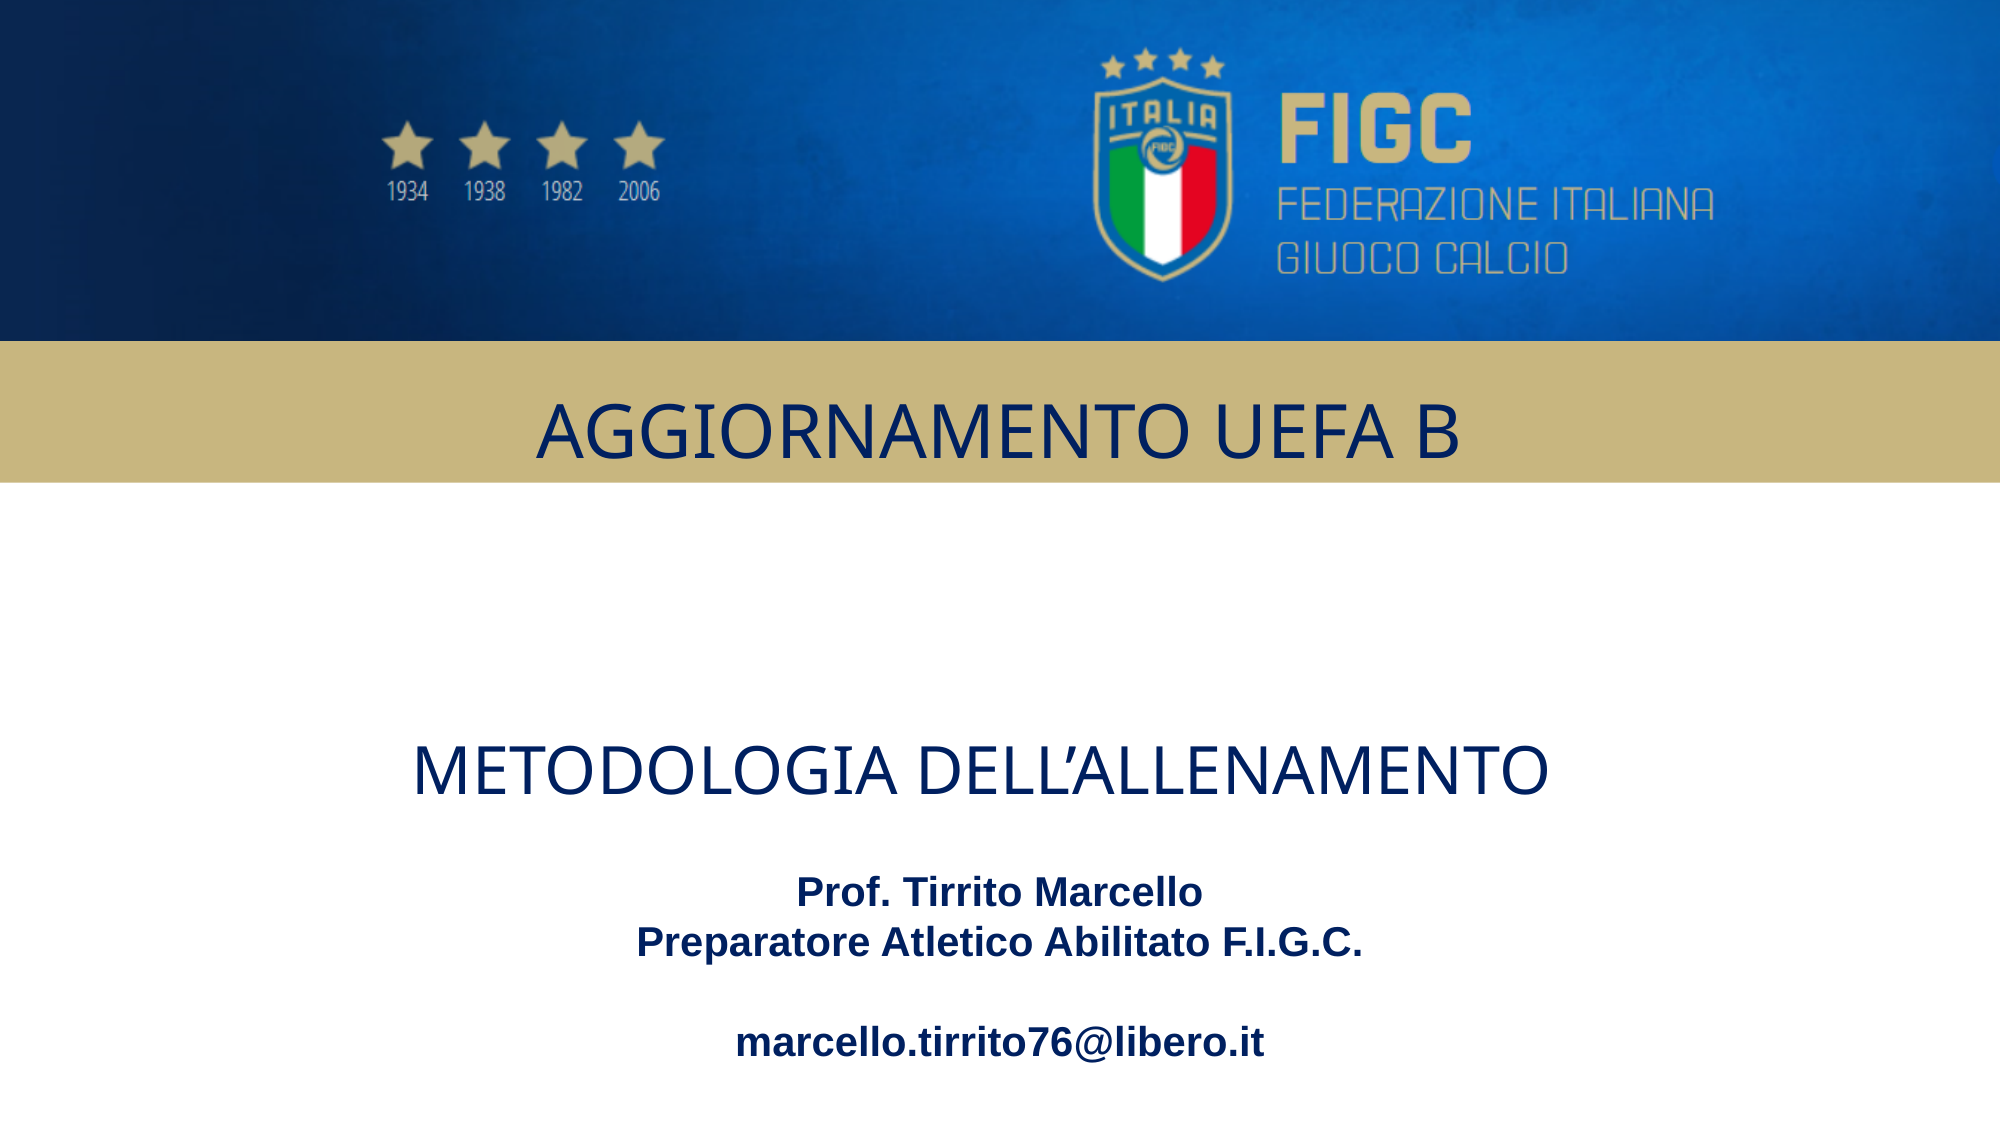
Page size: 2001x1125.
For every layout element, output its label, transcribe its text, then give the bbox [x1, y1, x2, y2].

text_box Prof. Tirrito Marcello Preparatore Atletico Abilitato F.I.G.C. marcello.tirrito76@libero.it [36, 870, 1964, 1059]
text_box METODOLOGIA DELL’ALLENAMENTO [0, 731, 1983, 804]
picture [0, 0, 2000, 341]
text_box AGGIORNAMENTO UEFA B [0, 341, 2000, 483]
